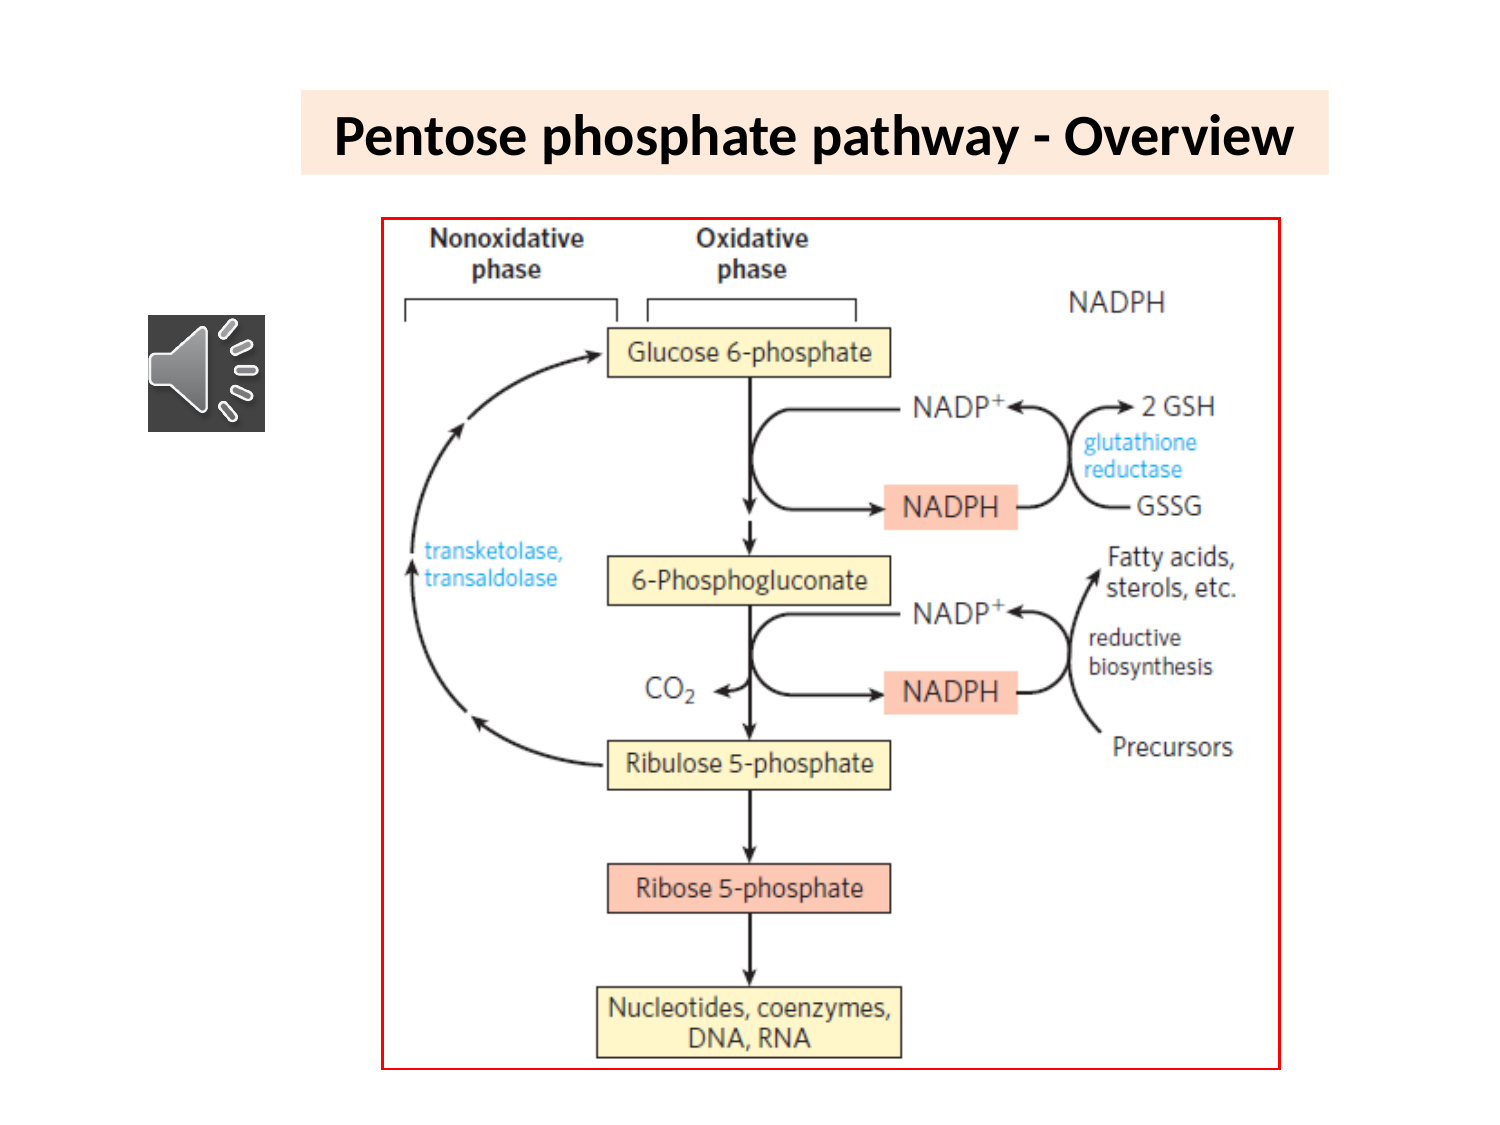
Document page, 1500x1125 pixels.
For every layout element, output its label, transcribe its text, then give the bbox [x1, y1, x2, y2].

picture [147, 314, 266, 433]
picture [383, 219, 1279, 1068]
text_box Pentose phosphate pathway - Overview [301, 90, 1329, 175]
